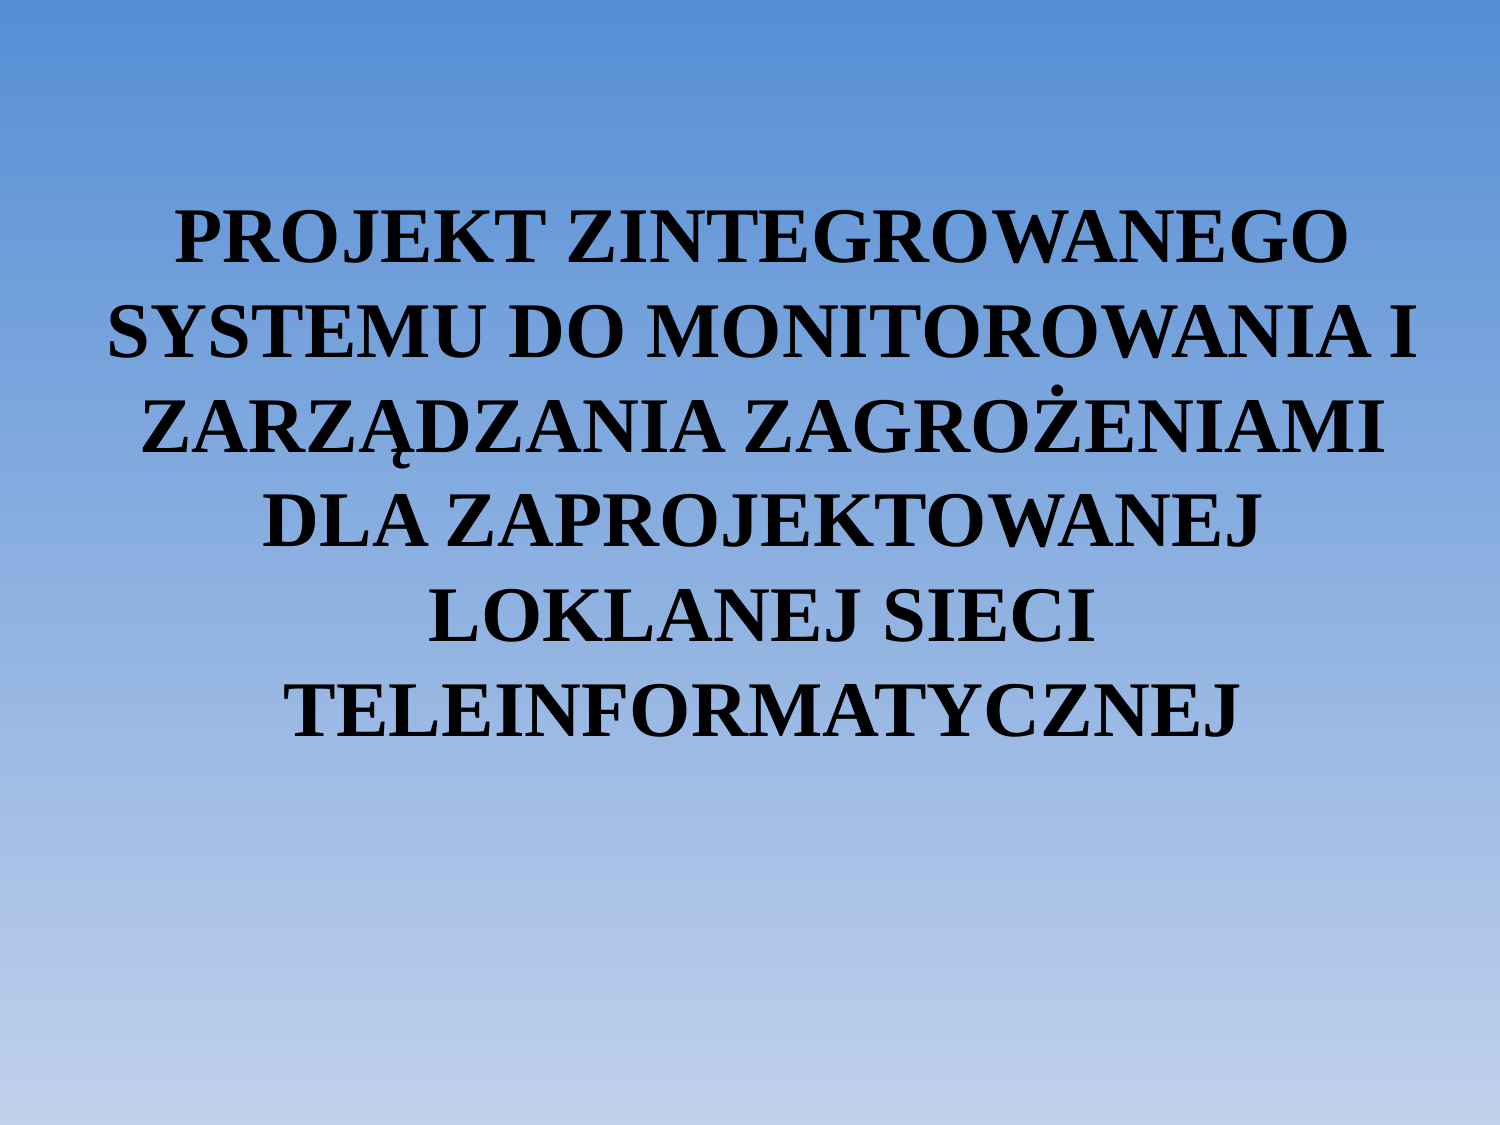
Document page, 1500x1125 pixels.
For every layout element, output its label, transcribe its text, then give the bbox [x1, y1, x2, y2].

title PROJEKT ZINTEGROWANEGO SYSTEMU DO MONITOROWANIA I ZARZĄDZANIA ZAGROŻENIAMI DLA ZAPROJEKTOWANEJ LOKLANEJ SIECI TELEINFORMATYCZNEJ [88, 90, 1439, 846]
